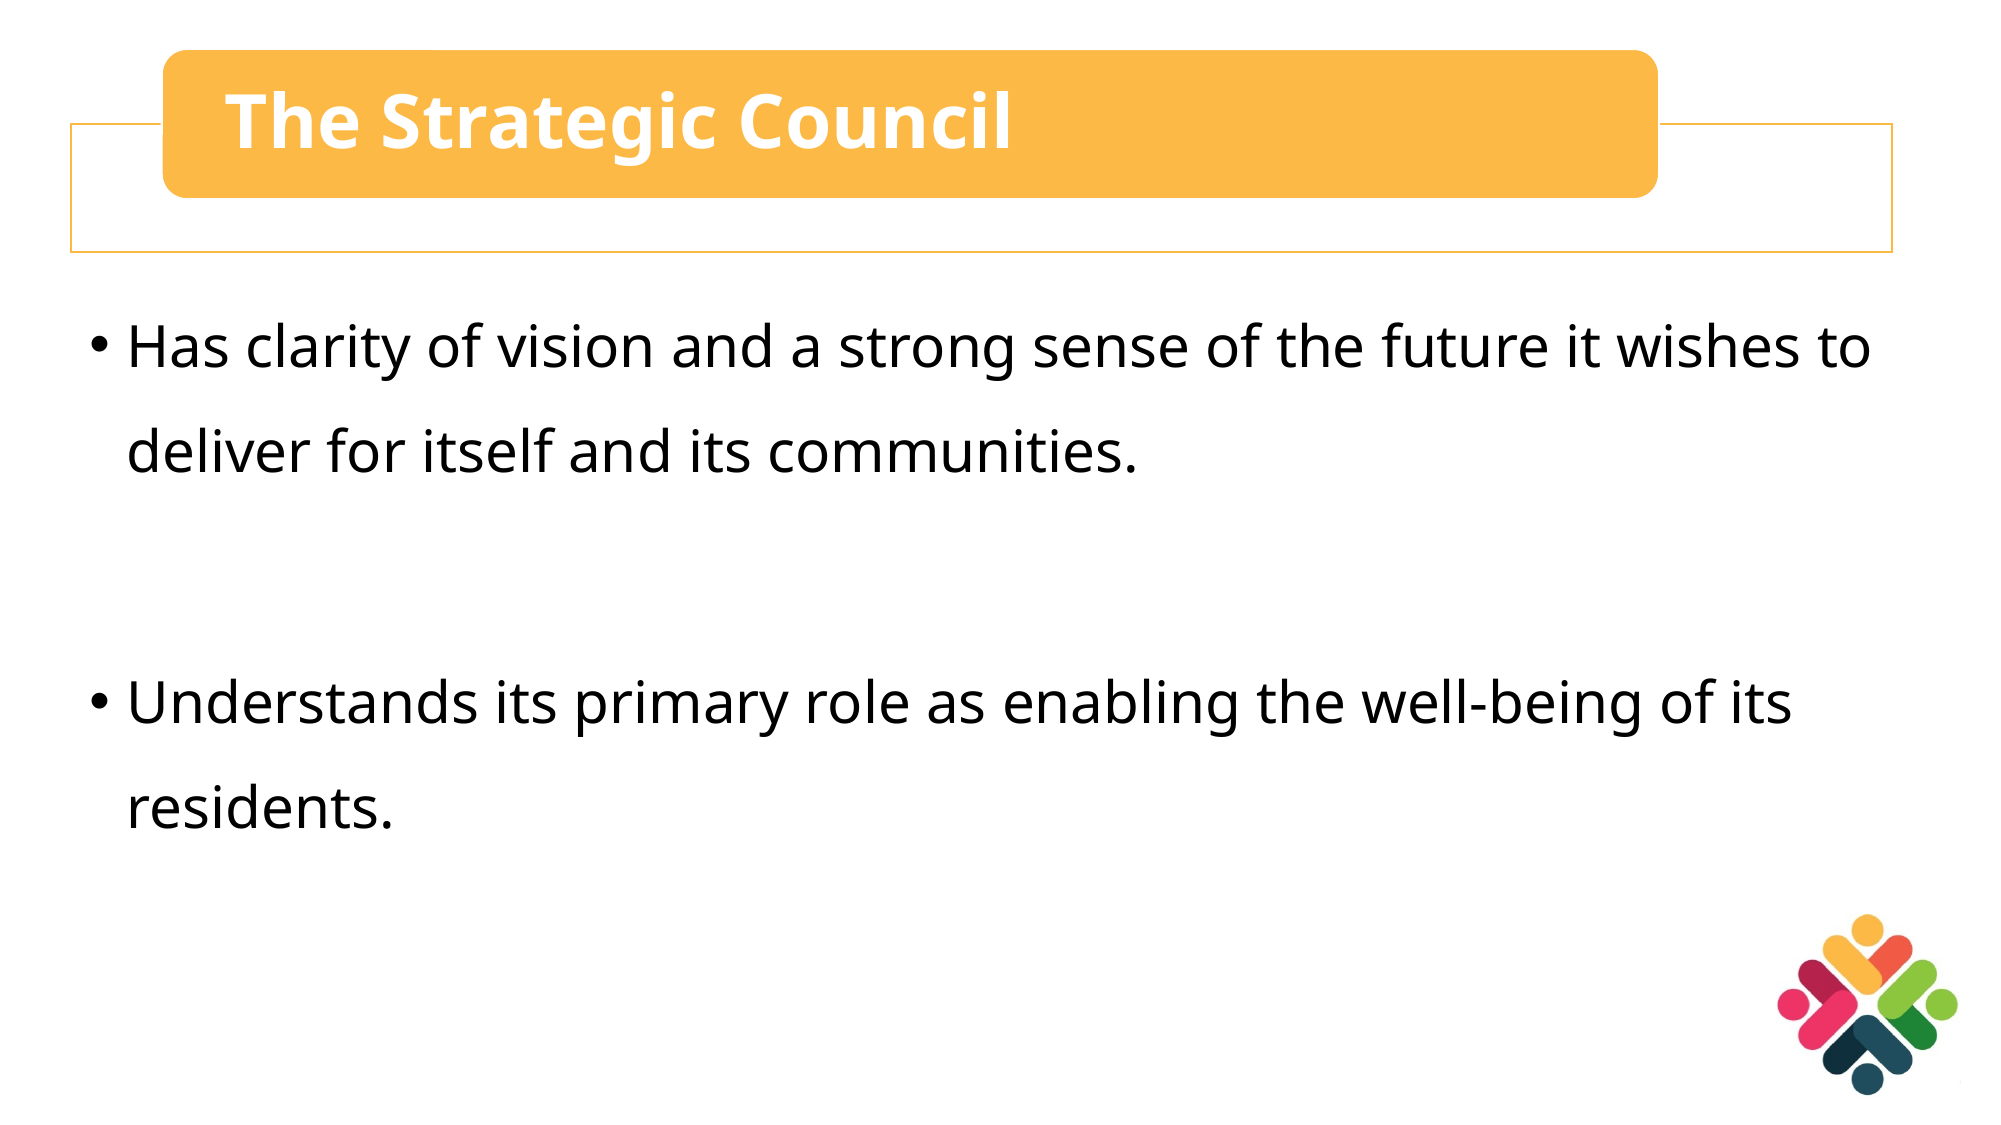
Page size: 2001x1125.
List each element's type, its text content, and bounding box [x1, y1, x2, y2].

picture [1776, 914, 1961, 1098]
list Has clarity of vision and a strong sense of the future it wishes to deliver for itself and its communities. Understands its primary role as enabling the well-being of its residents. [74, 266, 1918, 981]
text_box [70, 47, 1892, 255]
